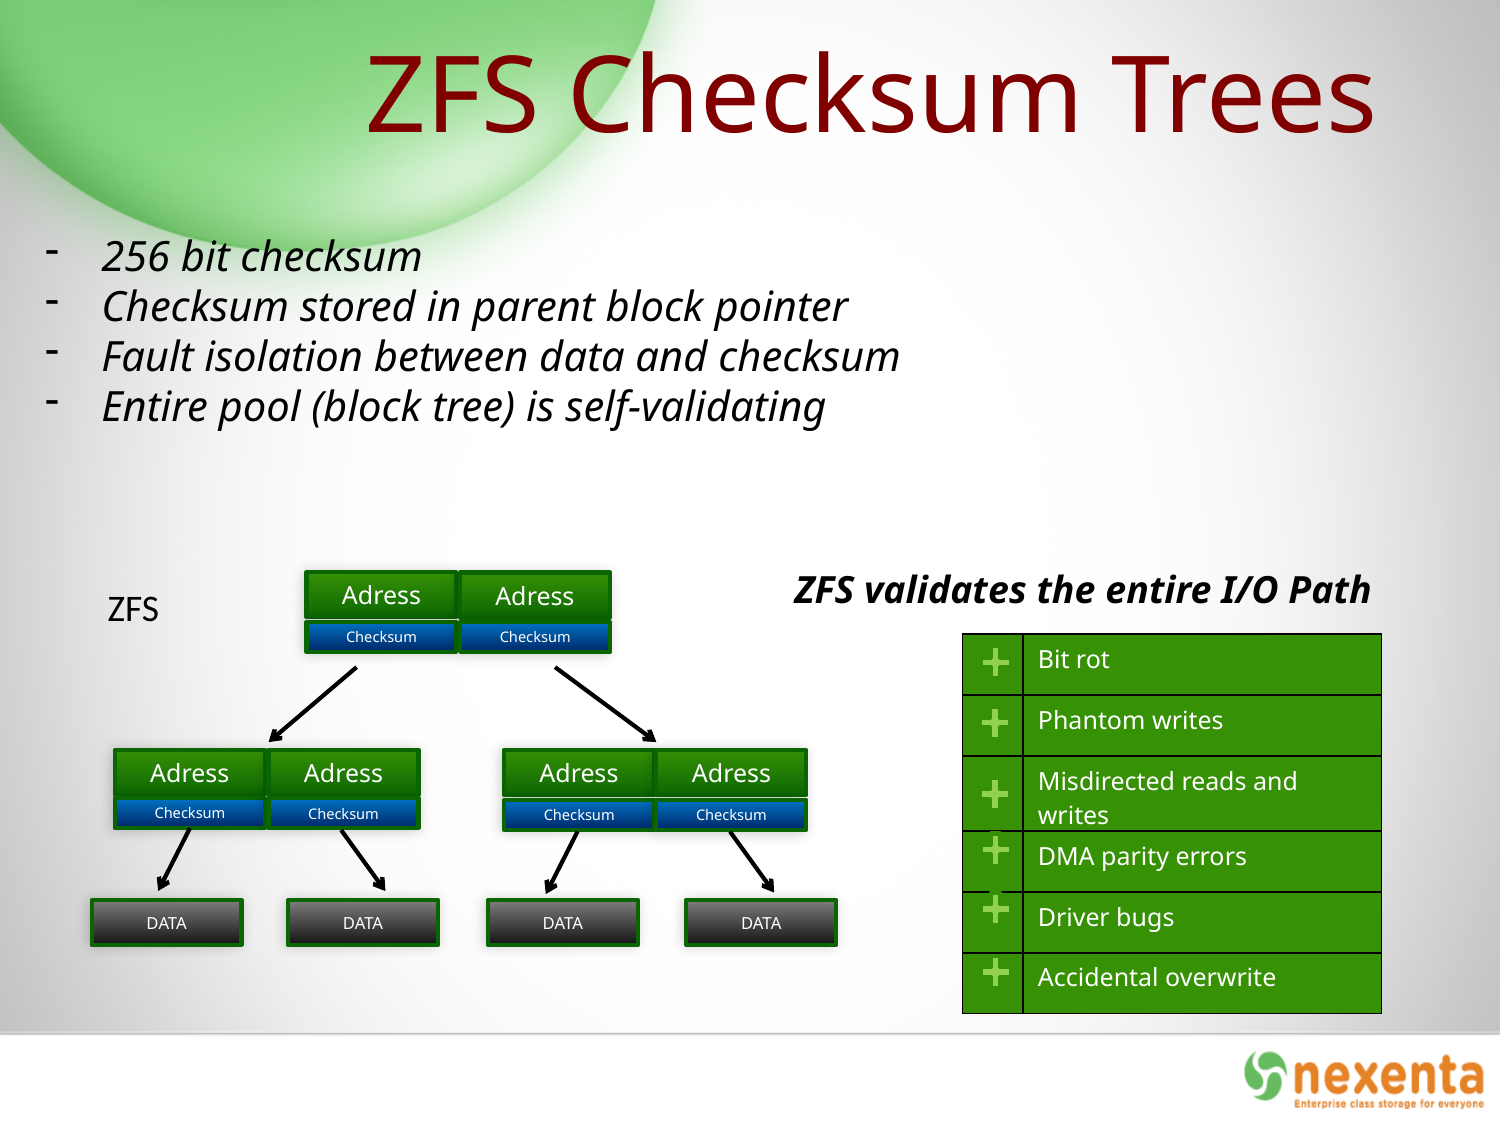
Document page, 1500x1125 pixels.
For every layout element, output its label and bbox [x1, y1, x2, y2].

text_box [729, 831, 775, 893]
text_box [545, 831, 578, 895]
text_box [554, 666, 657, 743]
picture [0, 0, 1500, 1125]
text_box [157, 827, 191, 892]
text_box [340, 829, 386, 892]
text_box [268, 666, 357, 743]
